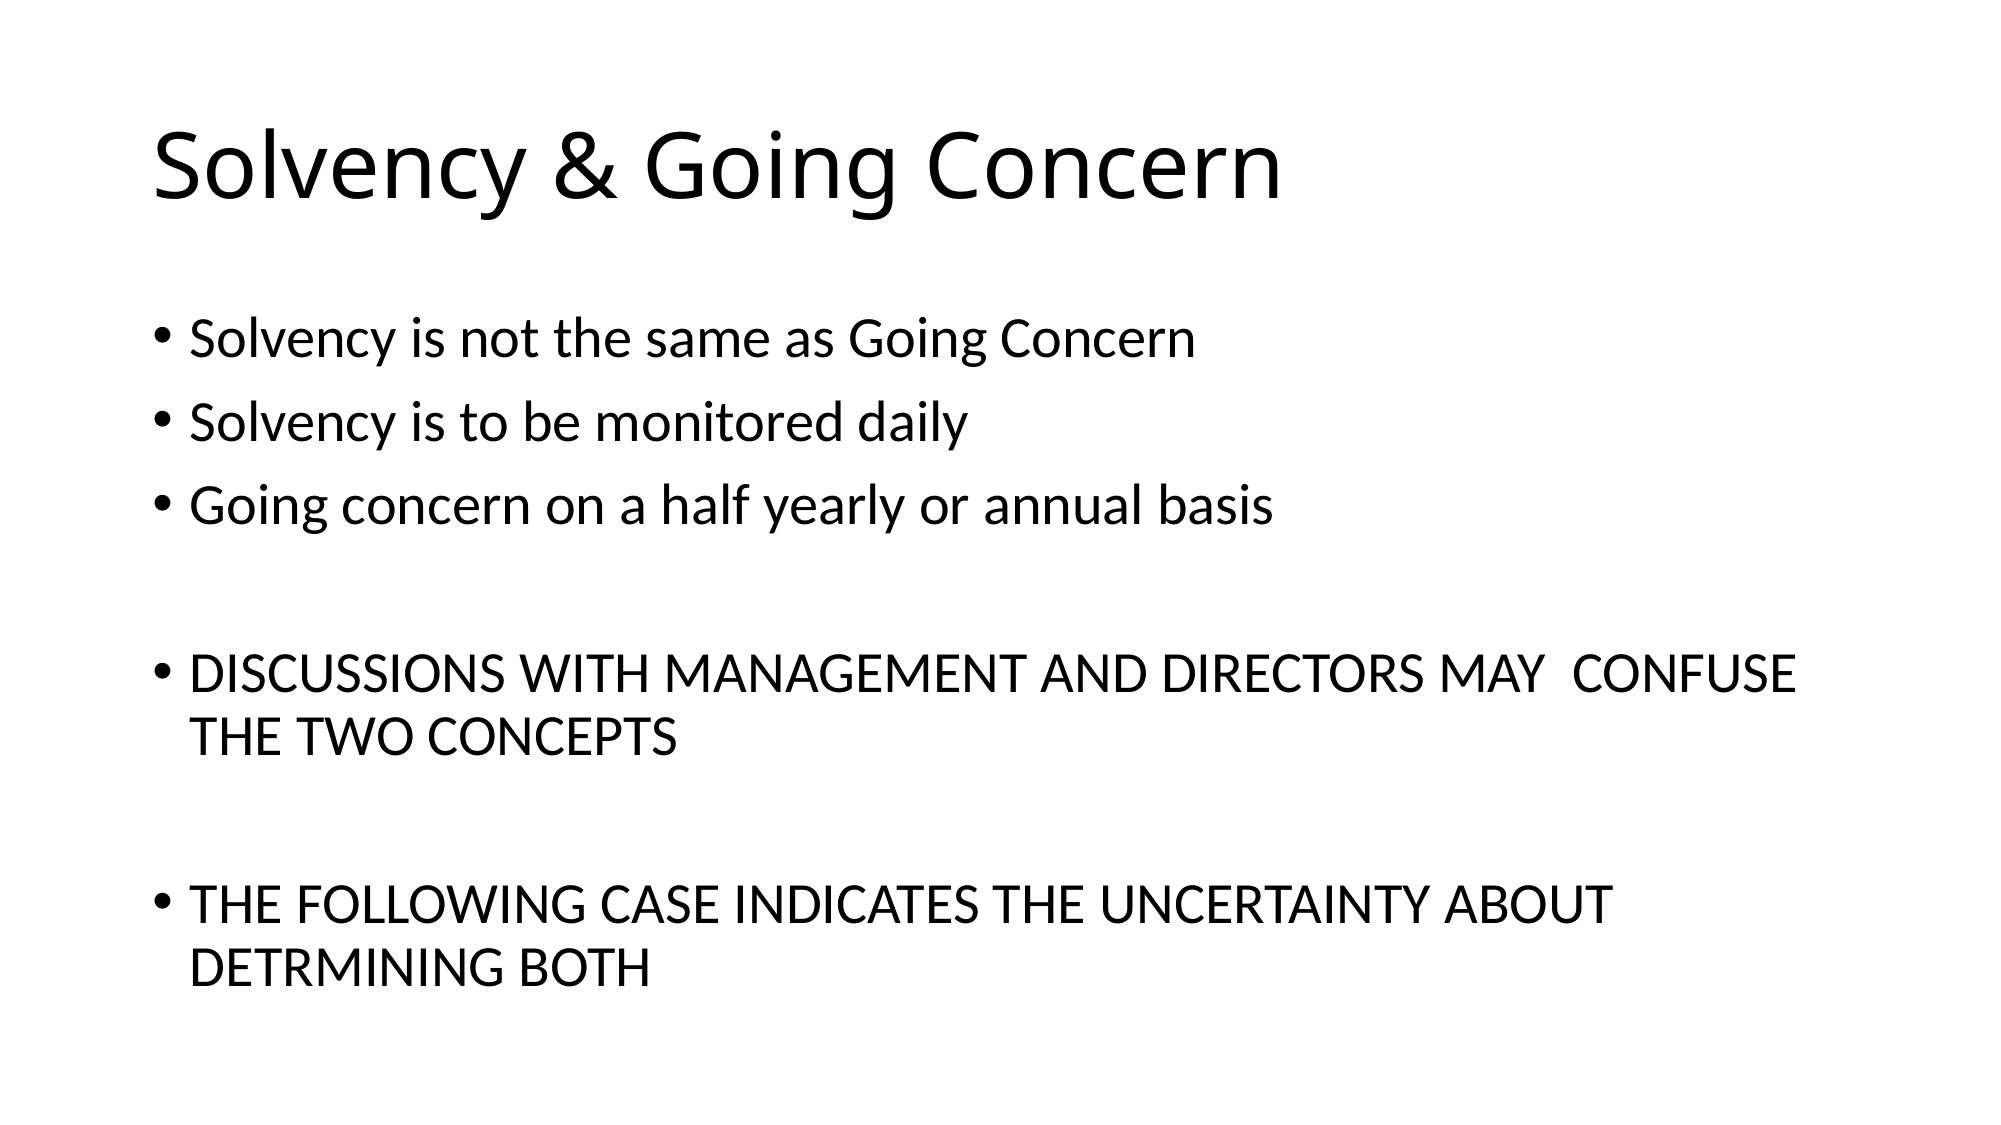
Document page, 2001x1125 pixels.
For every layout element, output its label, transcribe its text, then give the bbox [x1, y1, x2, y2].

title Solvency & Going Concern [137, 59, 1863, 278]
list Solvency is not the same as Going Concern Solvency is to be monitored daily Going concern on a half yearly or annual basis DISCUSSIONS WITH MANAGEMENT AND DIRECTORS MAY CONFUSE THE TWO CONCEPTS THE FOLLOWING CASE INDICATES THE UNCERTAINTY ABOUT DETRMINING BOTH [137, 299, 1863, 1014]
